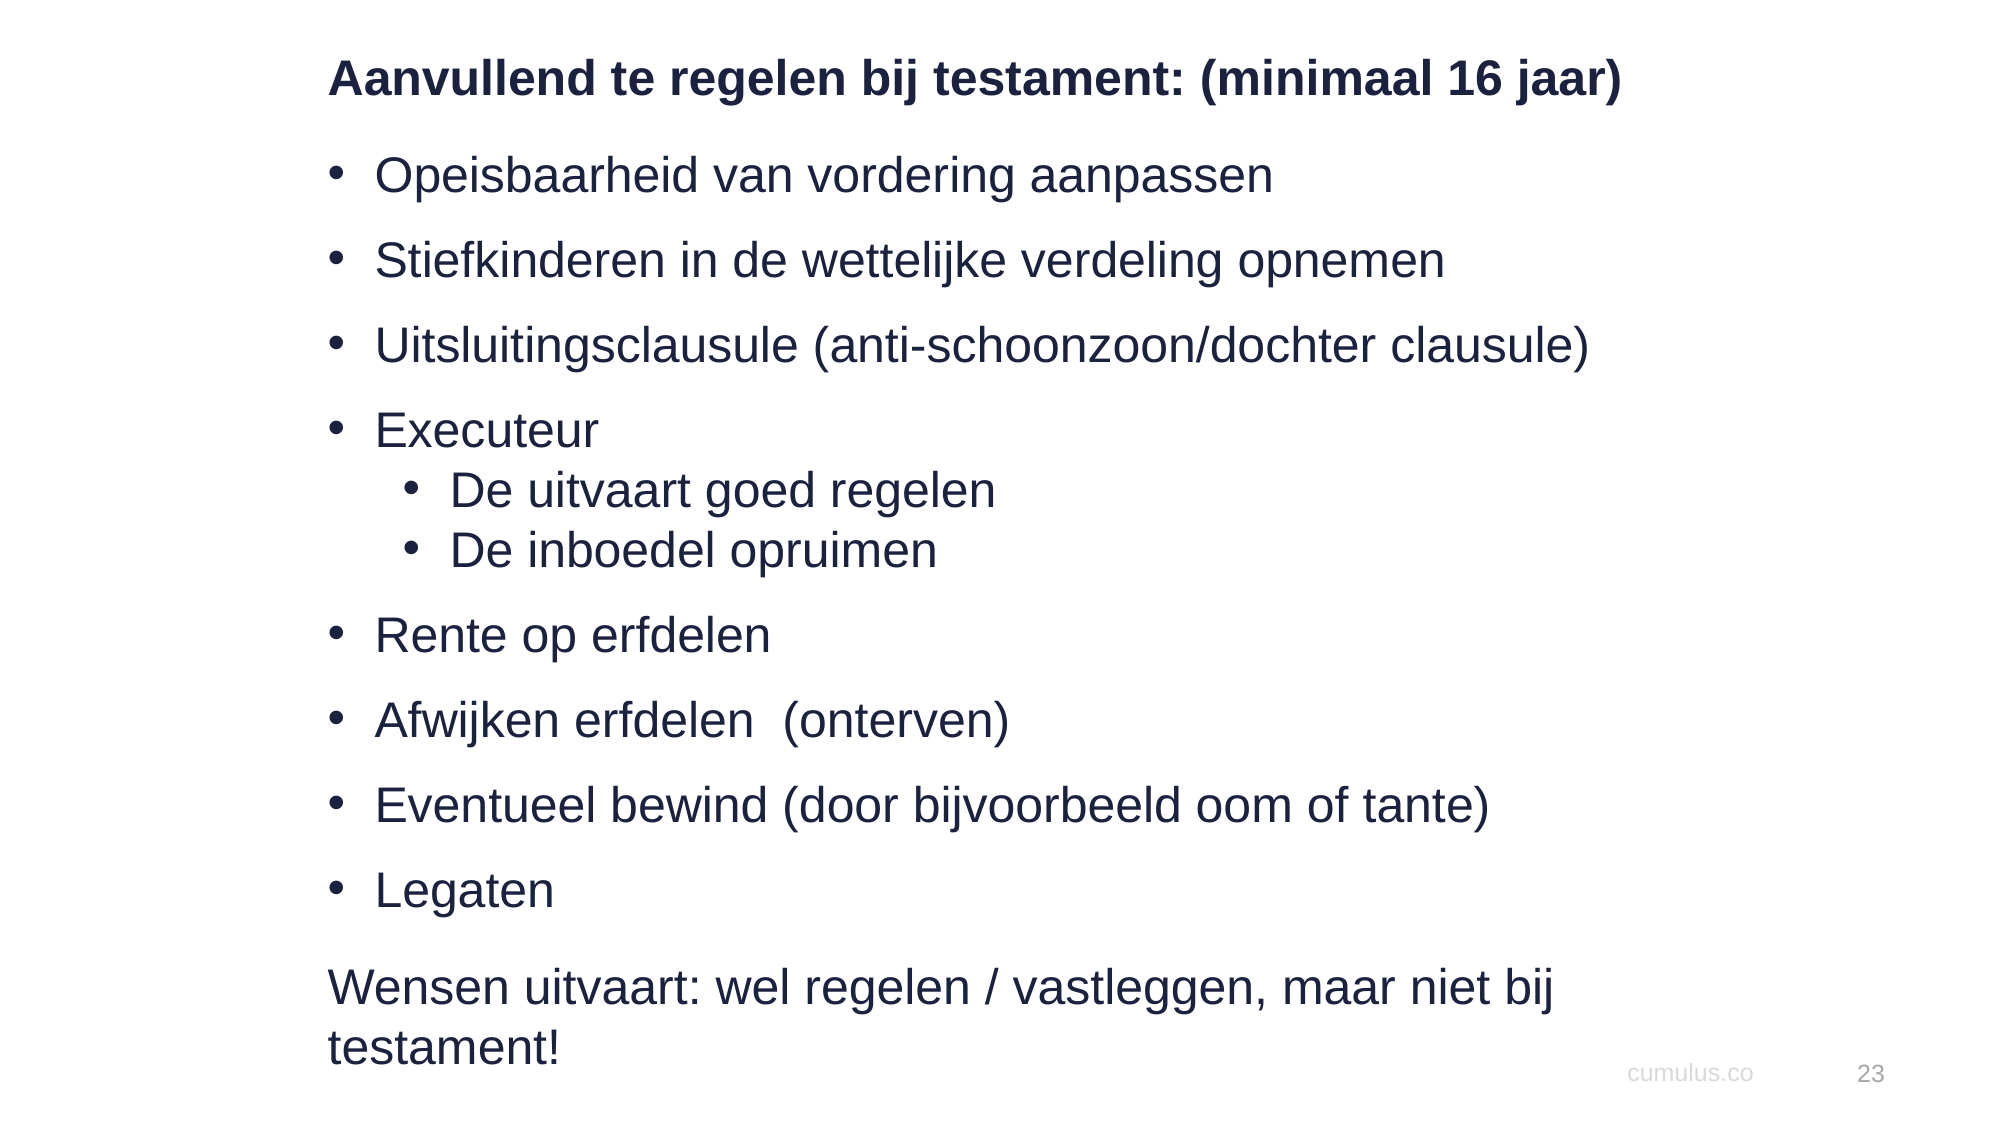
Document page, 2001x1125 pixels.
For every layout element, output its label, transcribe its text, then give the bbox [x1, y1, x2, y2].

slide_number 23 [1712, 1042, 1900, 1103]
text_box Aanvullend te regelen bij testament: (minimaal 16 jaar) Opeisbaarheid van vordering aanpassen Stiefkinderen in de wettelijke verdeling opnemen Uitsluitingsclausule (anti-schoonzoon/dochter clausule) Executeur De uitvaart goed regelen De inboedel opruimen Rente op erfdelen Afwijken erfdelen (onterven) Eventueel bewind (door bijvoorbeeld oom of tante) Legaten Wensen uitvaart: wel regelen / vastleggen, maar niet bij testament! [312, 37, 1712, 1125]
